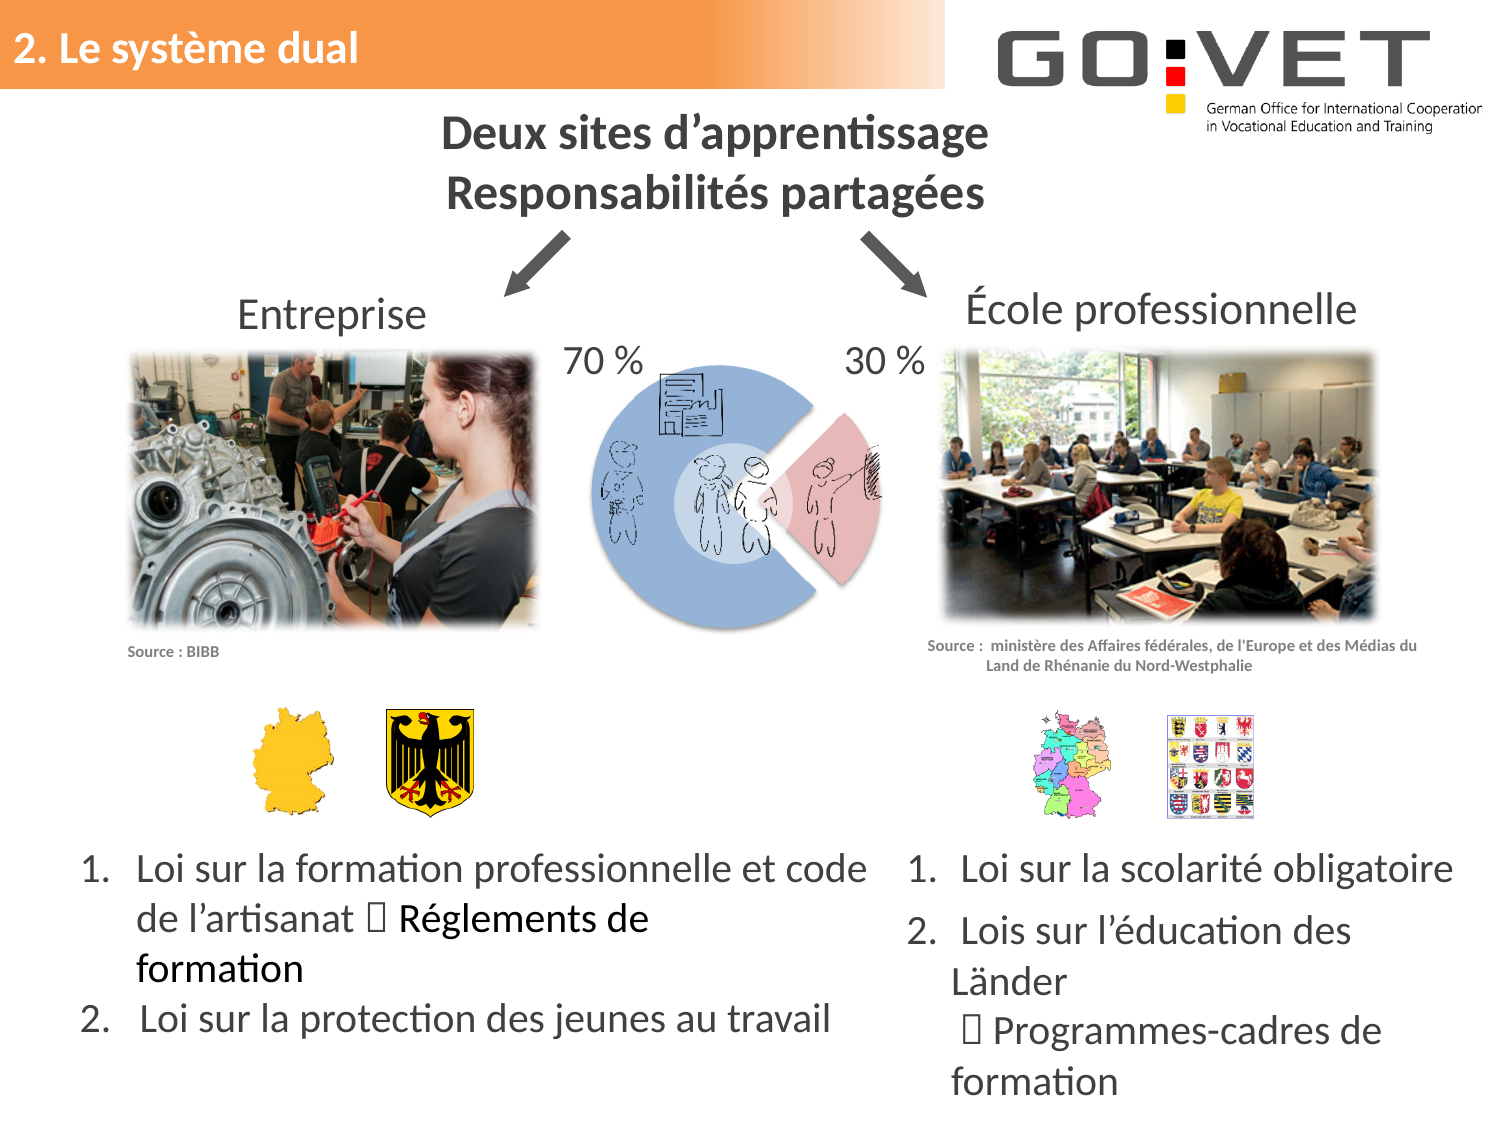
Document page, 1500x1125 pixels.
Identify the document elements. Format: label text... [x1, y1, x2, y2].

text_box [864, 234, 928, 298]
text_box Entreprise [208, 275, 457, 344]
text_box 70 % [547, 325, 680, 391]
picture [251, 706, 335, 816]
picture [1033, 710, 1111, 819]
text_box Source : ministère des Affaires fédérales, de l'Europe et des Médias du Land de Rhénanie du Nord-Westphalie [912, 627, 1459, 683]
picture [1166, 715, 1254, 820]
picture [124, 345, 544, 634]
text_box [503, 234, 567, 297]
text_box 2. Le système dual [0, 10, 918, 80]
text_box Source : BIBB [112, 633, 549, 668]
text_box École professionnelle [935, 271, 1388, 342]
picture [935, 343, 1382, 628]
text_box 1. Loi sur la scolarité obligatoire 2. Lois sur l’éducation des Länder  Programmes-cadres de formation [891, 833, 1492, 1111]
text_box Deux sites d’apprentissage Responsabilités partagées [409, 92, 1022, 228]
picture [998, 31, 1483, 134]
picture [386, 709, 474, 819]
picture [584, 361, 886, 637]
text_box 30 % [829, 325, 949, 391]
text_box Loi sur la formation professionnelle et code de l’artisanat  Réglements de formation 2. Loi sur la protection des jeunes au travail [64, 833, 886, 1048]
